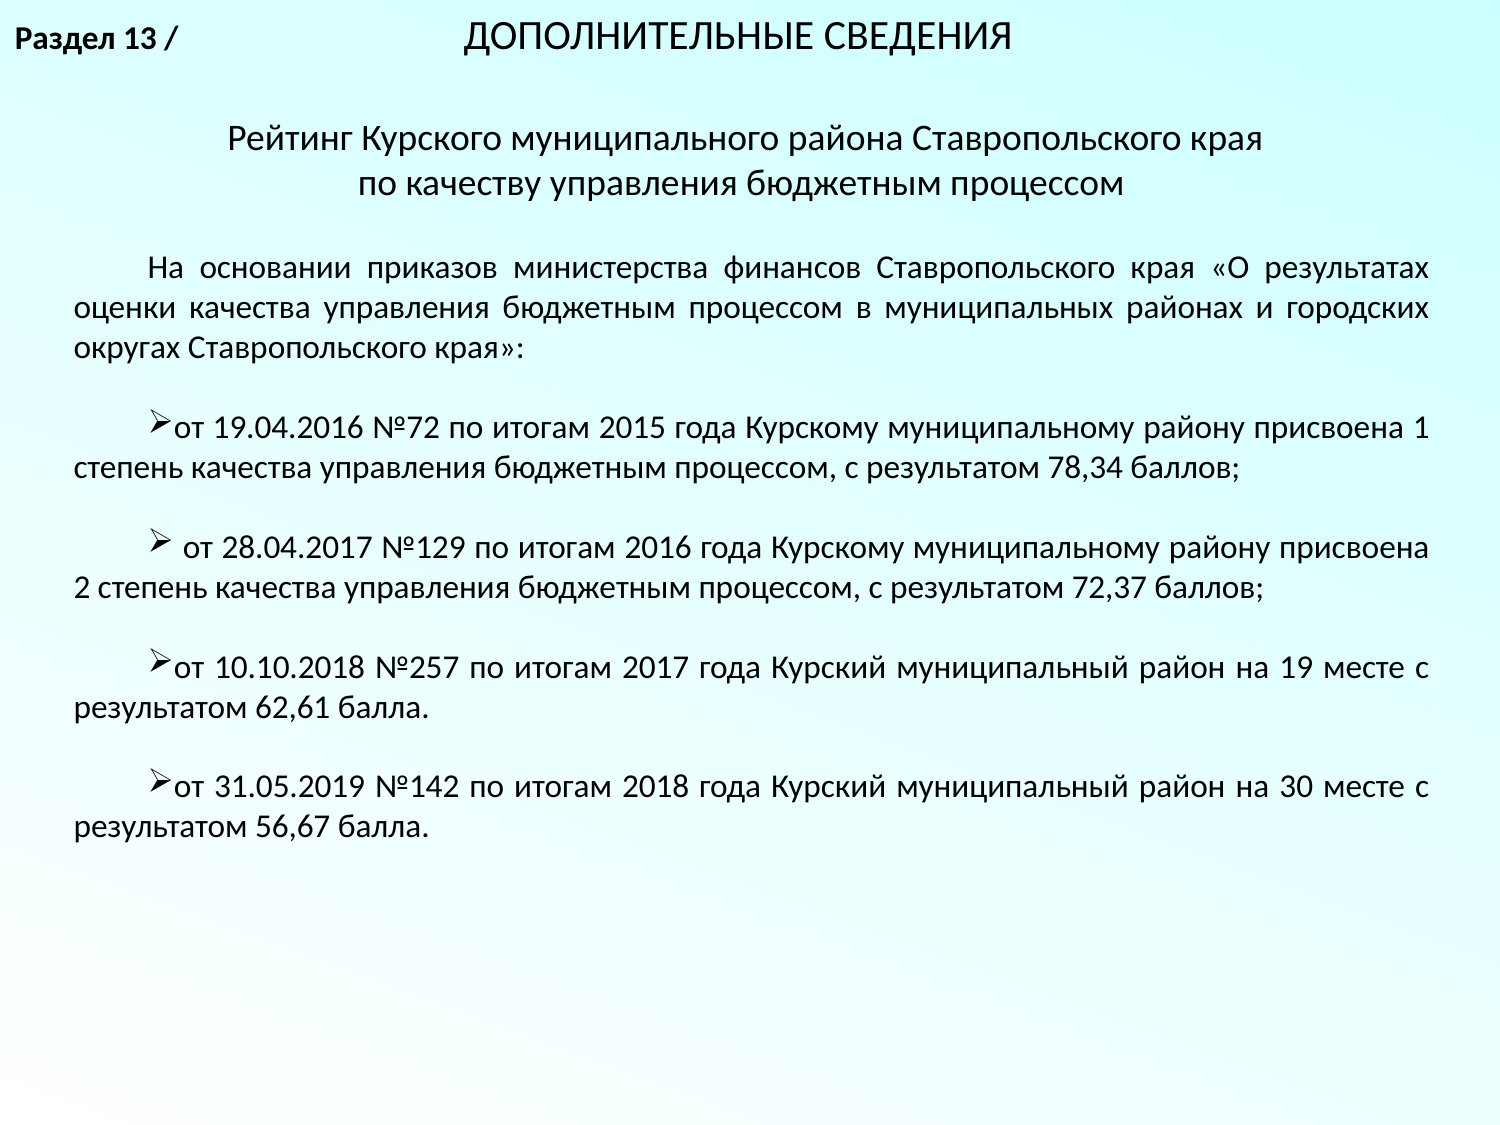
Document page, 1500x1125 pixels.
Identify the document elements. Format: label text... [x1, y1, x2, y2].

text_box На основании приказов министерства финансов Ставропольского края «О результатах оценки качества управления бюджетным процессом в муниципальных районах и городских округах Ставропольского края»: от 19.04.2016 №72 по итогам 2015 года Курскому муниципальному району присвоена 1 степень качества управления бюджетным процессом, с результатом 78,34 баллов; от 28.04.2017 №129 по итогам 2016 года Курскому муниципальному району присвоена 2 степень качества управления бюджетным процессом, с результатом 72,37 баллов; от 10.10.2018 №257 по итогам 2017 года Курский муниципальный район на 19 месте с результатом 62,61 балла. от 31.05.2019 №142 по итогам 2018 года Курский муниципальный район на 30 месте с результатом 56,67 балла. [58, 238, 1447, 892]
text_box Раздел 13 / ДОПОЛНИТЕЛЬНЫЕ СВЕДЕНИЯ [0, 0, 1500, 65]
text_box Рейтинг Курского муниципального района Ставропольского края по качеству управления бюджетным процессом [0, 105, 1500, 211]
